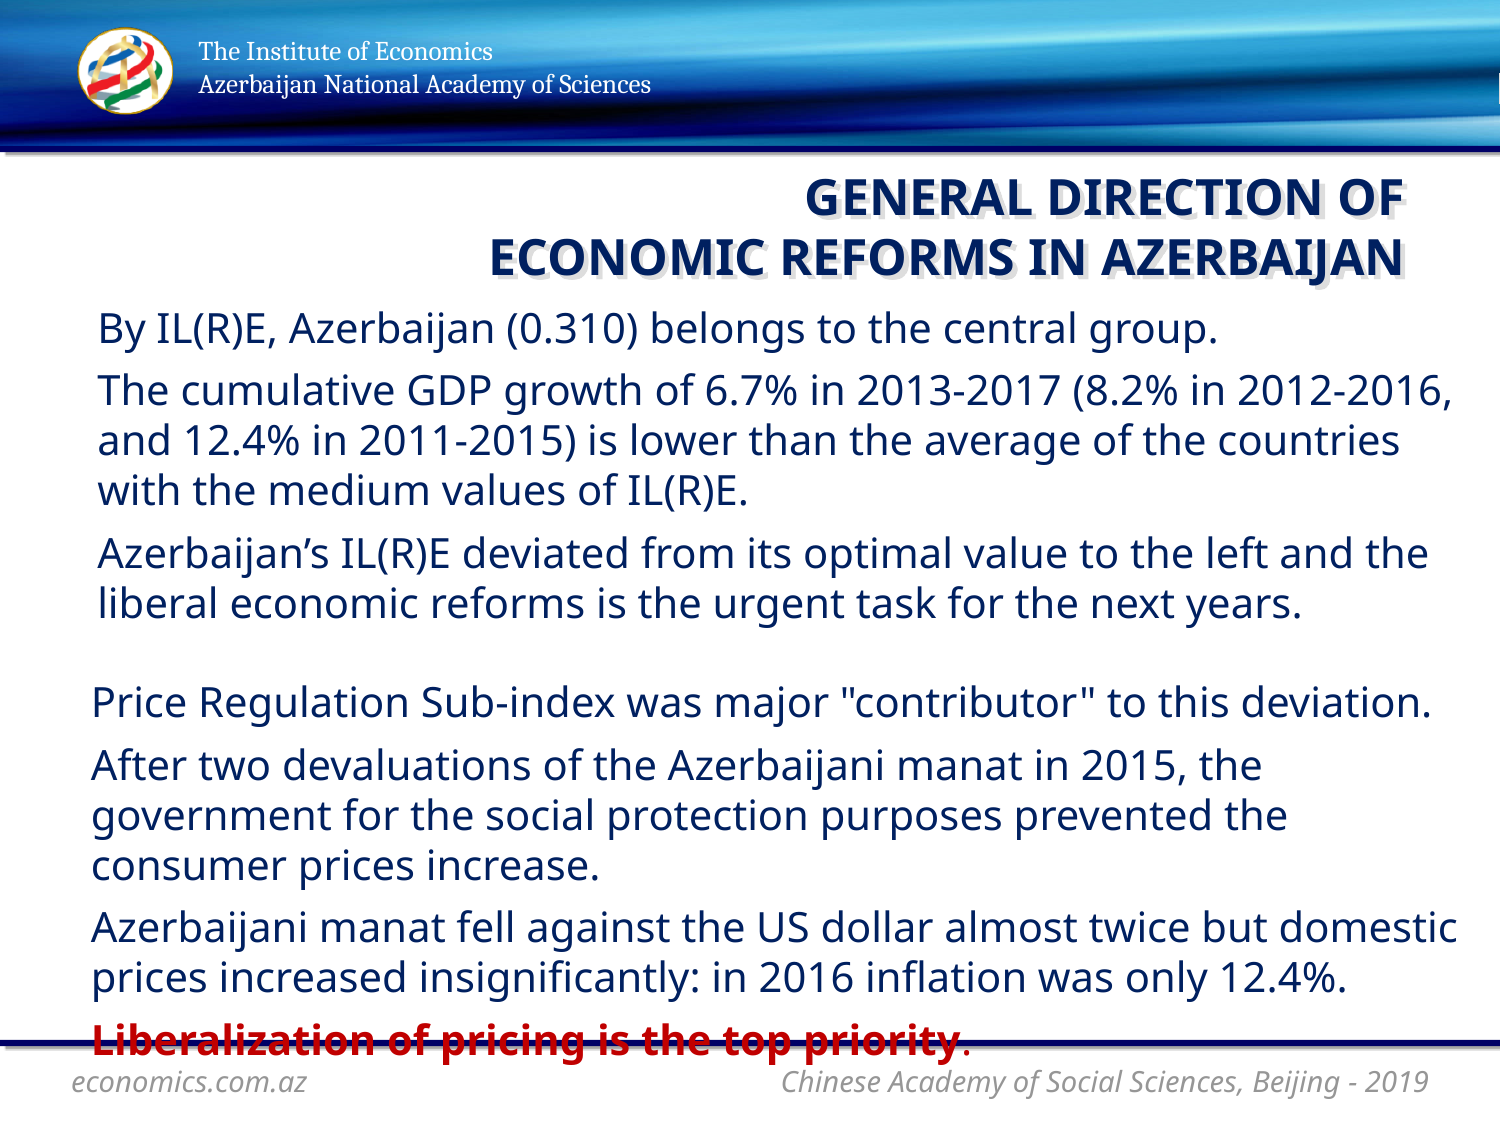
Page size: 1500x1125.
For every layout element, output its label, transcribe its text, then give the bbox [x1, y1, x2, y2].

text_box GENERAL DIRECTION OF ECONOMIC REFORMS IN AZERBAIJAN [56, 159, 1420, 293]
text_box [0, 0, 1500, 150]
text_box By IL(R)E, Azerbaijan (0.310) belongs to the central group. The cumulative GDP growth of 6.7% in 2013-2017 (8.2% in 2012-2016, and 12.4% in 2011-2015) is lower than the average of the countries with the medium values of IL(R)E. Azerbaijan’s IL(R)E deviated from its optimal value to the left and the liberal economic reforms is the urgent task for the next years. [82, 294, 1483, 634]
text_box Chinese Academy of Social Sciences, Beijing - 2019 [714, 1072, 1444, 1106]
text_box Price Regulation Sub-index was major "contributor" to this deviation. After two devaluations of the Azerbaijani manat in 2015, the government for the social protection purposes prevented the consumer prices increase. Azerbaijani manat fell against the US dollar almost twice but domestic prices increased insignificantly: in 2016 inflation was only 12.4%. Liberalization of pricing is the top priority. [76, 668, 1476, 1072]
text_box economics.com.az [56, 1064, 479, 1106]
